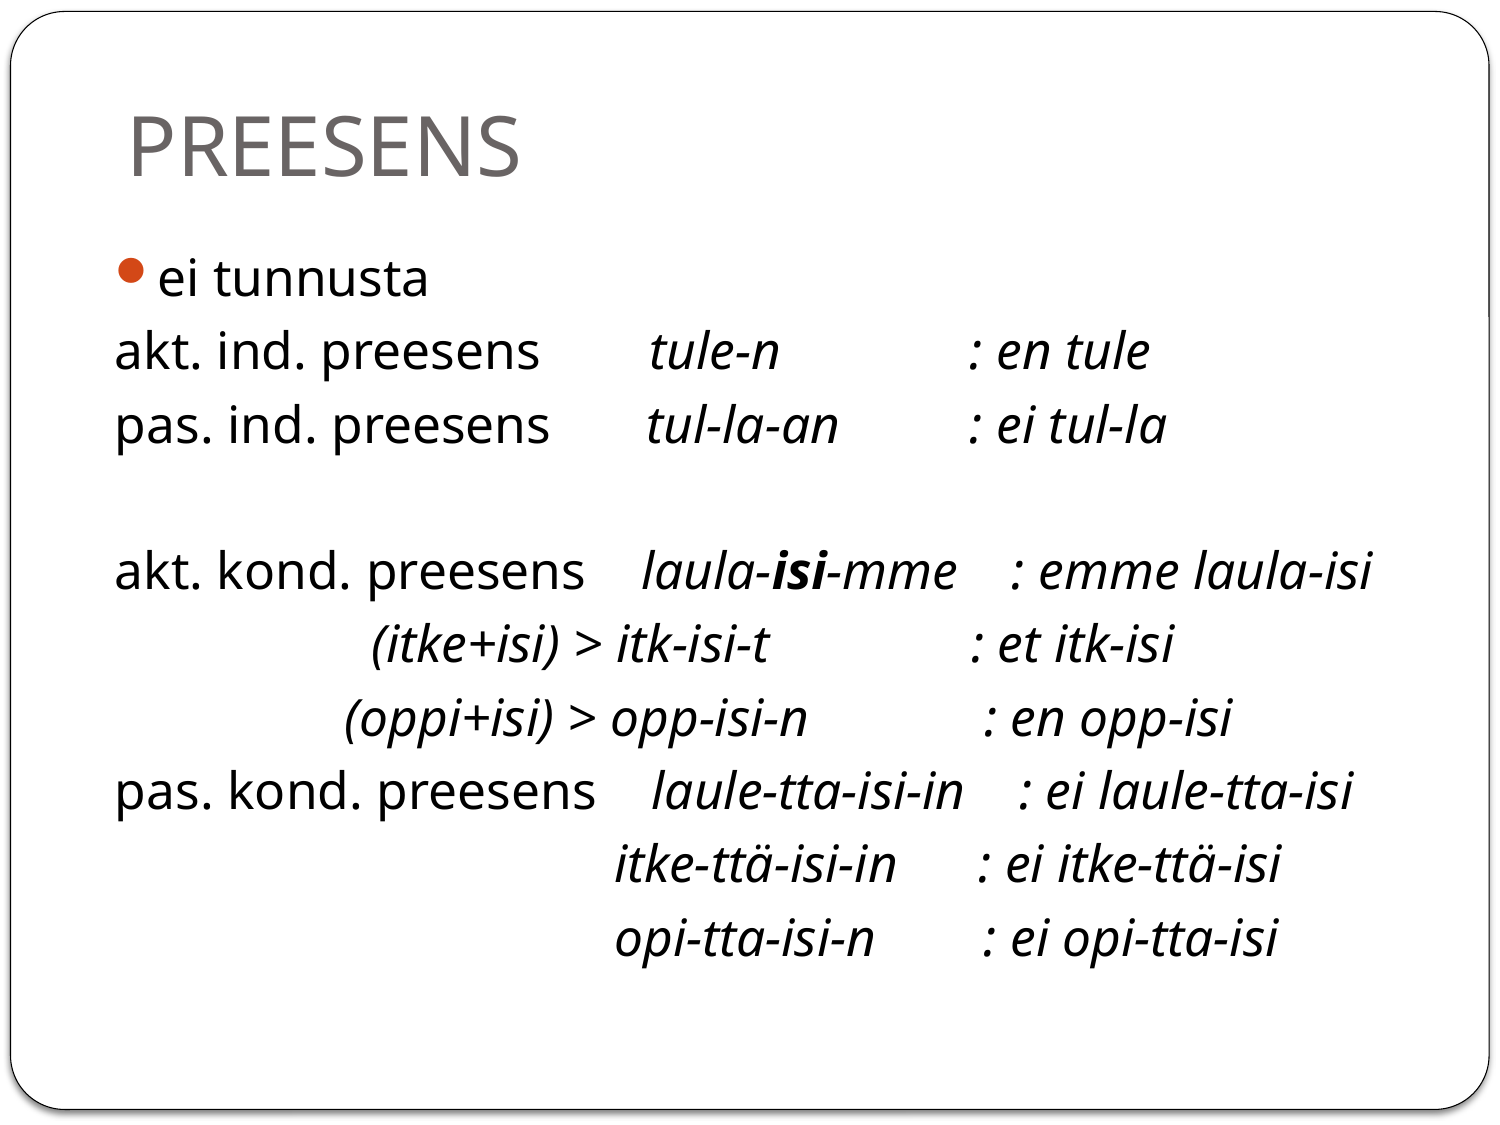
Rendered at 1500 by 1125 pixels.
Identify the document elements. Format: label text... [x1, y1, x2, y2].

list ei tunnusta akt. ind. preesens tule-n : en tule pas. ind. preesens tul-la-an : ei tul-la akt. kond. preesens laula-isi-mme : emme laula-isi (itke+isi) > itk-isi-t : et itk-isi (oppi+isi) > opp-isi-n : en opp-isi pas. kond. preesens laule-tta-isi-in : ei laule-tta-isi itke-ttä-isi-in : ei itke-ttä-isi opi-tta-isi-n : ei opi-tta-isi [100, 237, 1447, 1071]
title PREESENS [112, 45, 1425, 209]
